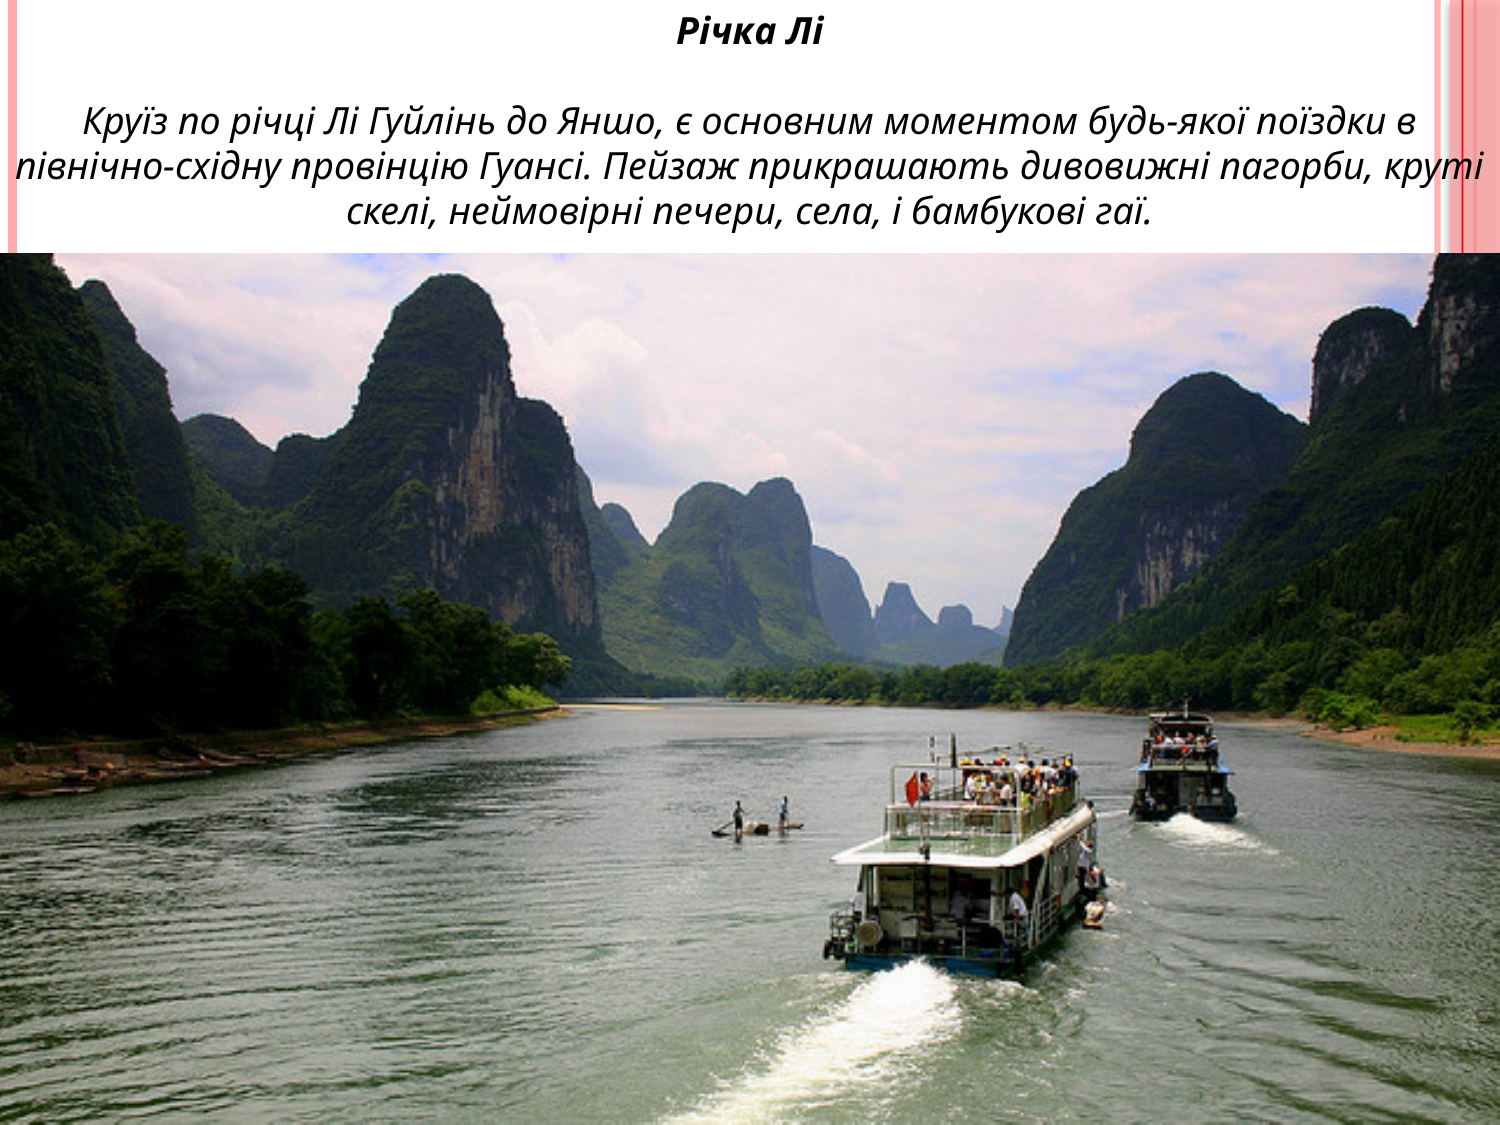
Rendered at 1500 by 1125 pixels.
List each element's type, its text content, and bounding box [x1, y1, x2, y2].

text_box Річка Лі Круїз по річці Лі Гуйлінь до Яншо, є основним моментом будь-якої поїздки в північно-східну провінцію Гуансі. Пейзаж прикрашають дивовижні пагорби, круті скелі, неймовірні печери, села, і бамбукові гаї. [0, 0, 1500, 240]
picture [0, 252, 1500, 1125]
